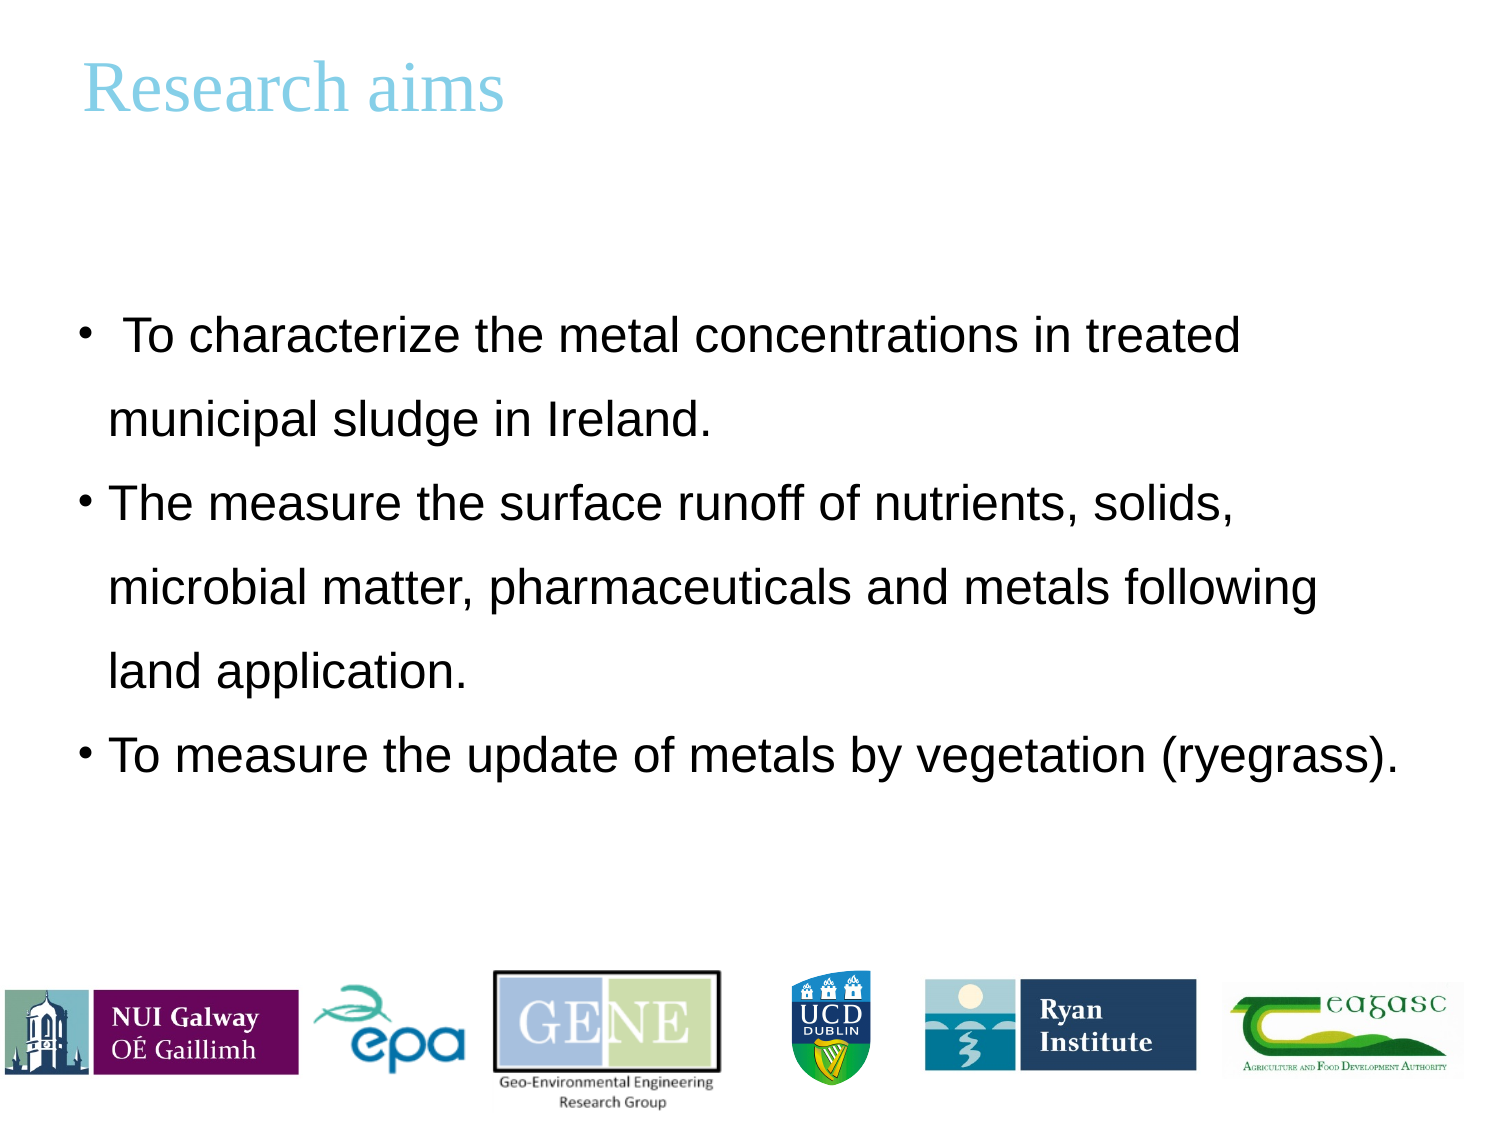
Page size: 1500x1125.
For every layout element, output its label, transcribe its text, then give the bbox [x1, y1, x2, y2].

text_box Research aims [82, 38, 1422, 249]
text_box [0, 968, 1464, 1114]
text_box To characterize the metal concentrations in treated municipal sludge in Ireland. The measure the surface runoff of nutrients, solids, microbial matter, pharmaceuticals and metals following land application. To measure the update of metals by vegetation (ryegrass). [76, 278, 1424, 901]
